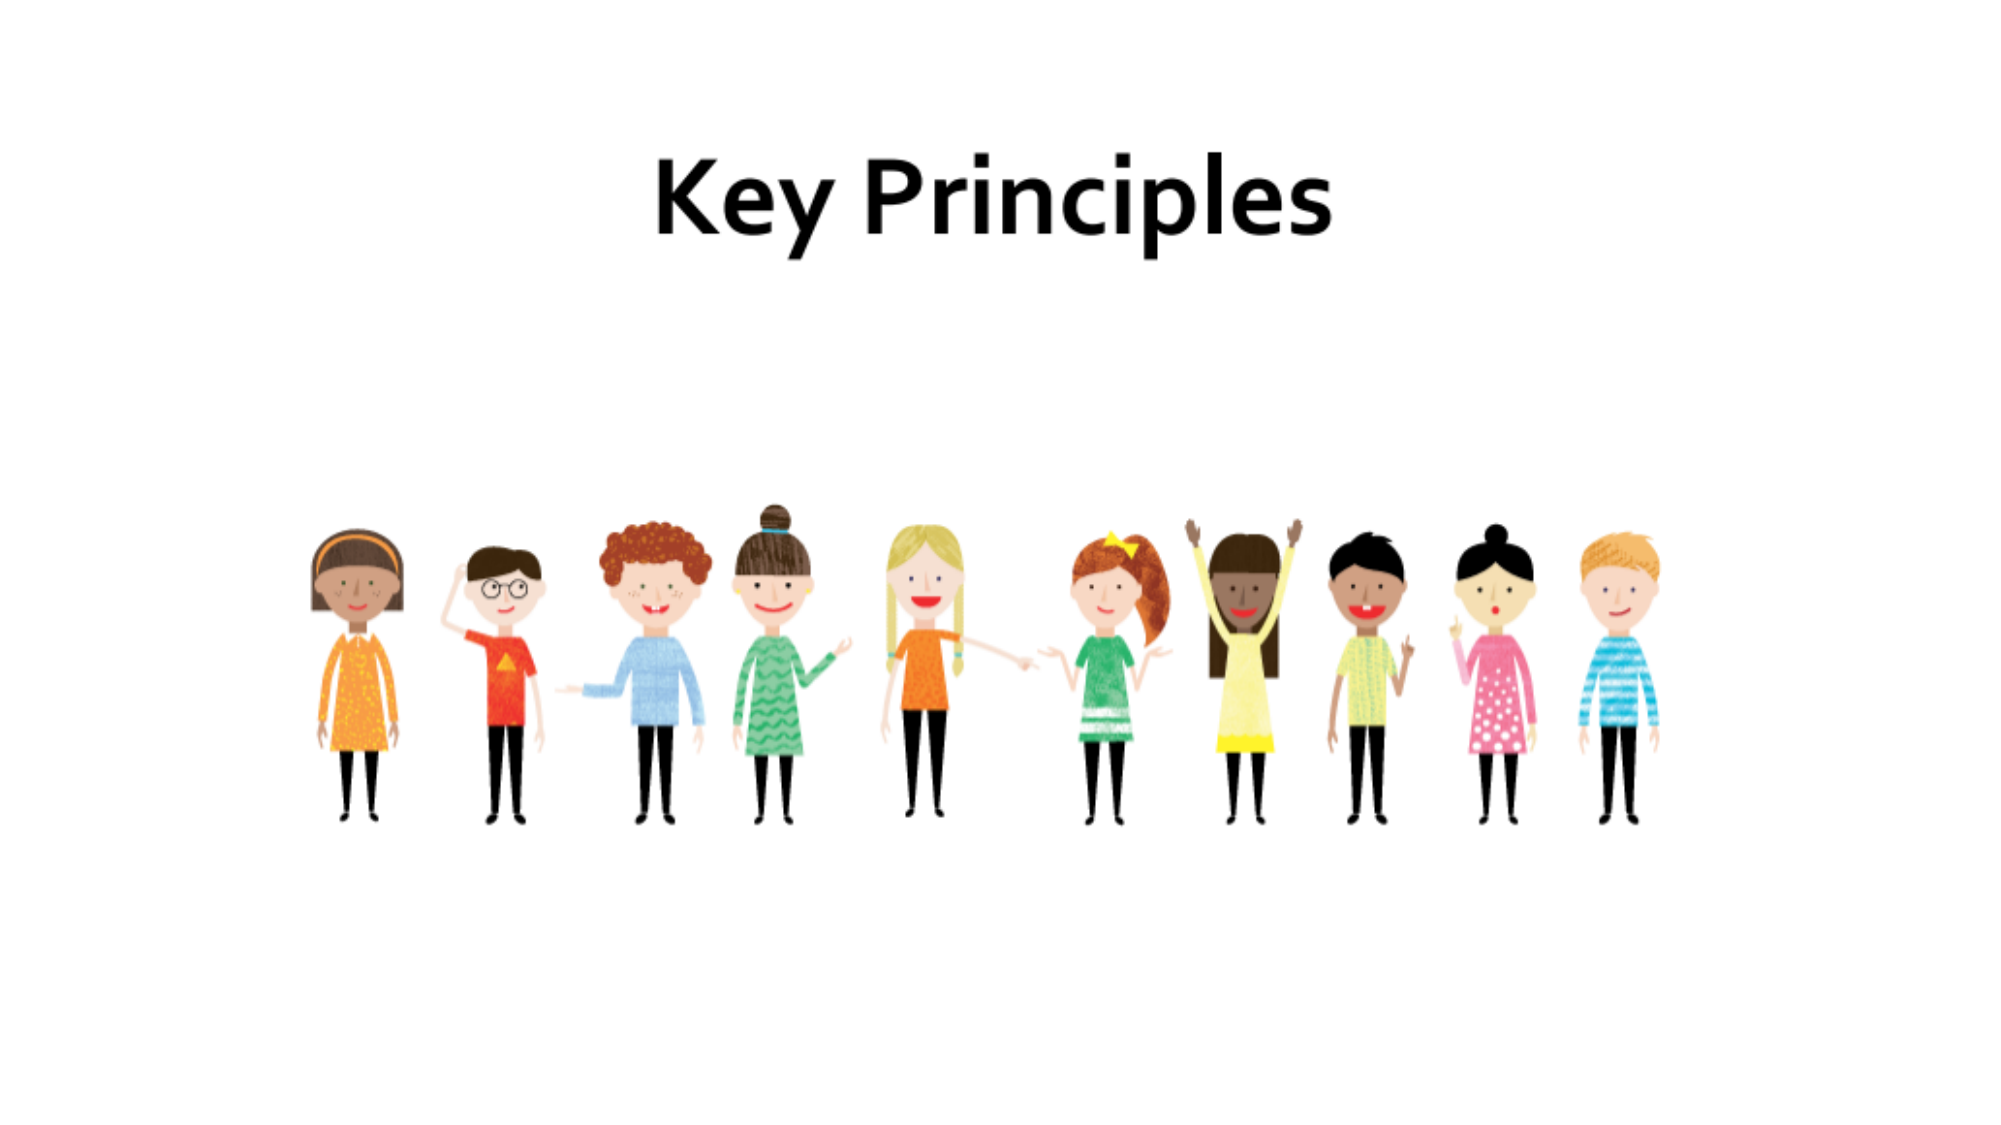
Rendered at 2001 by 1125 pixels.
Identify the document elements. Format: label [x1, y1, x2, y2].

picture [96, 17, 1904, 1093]
